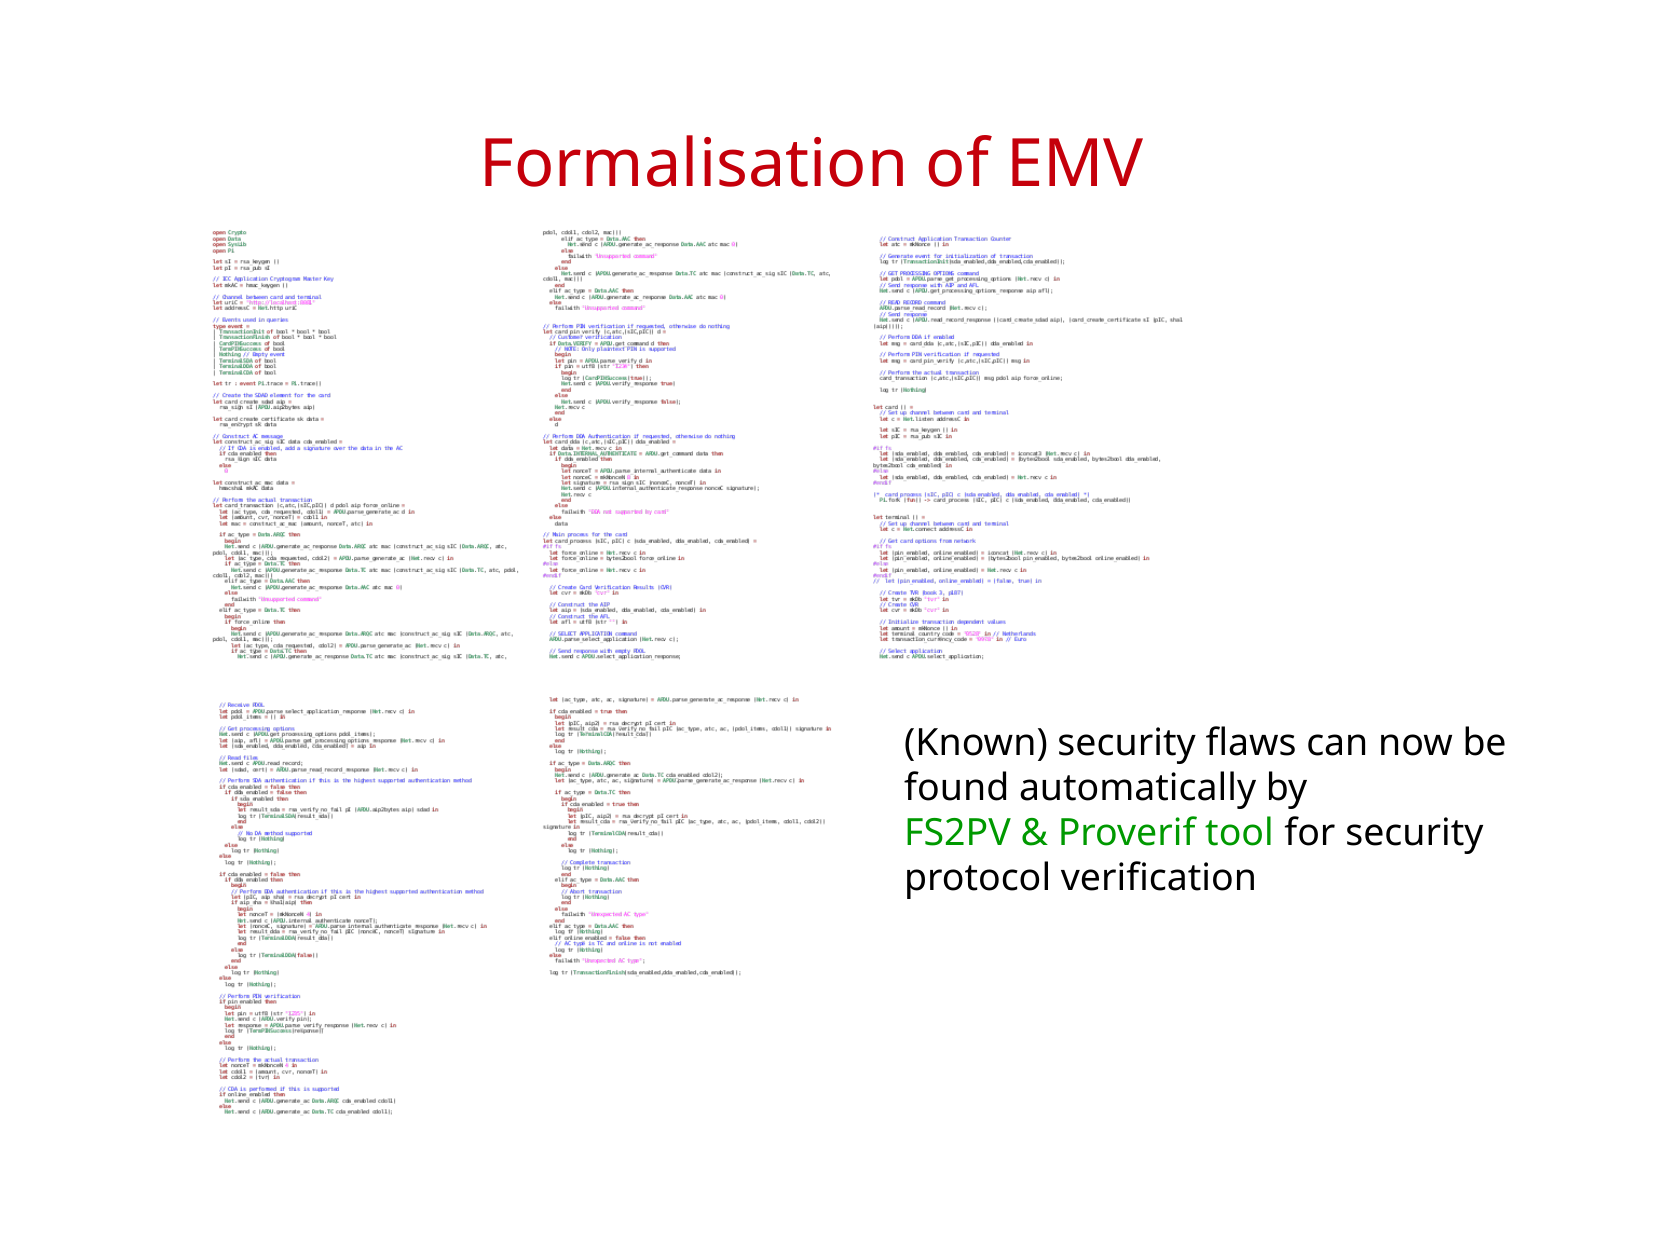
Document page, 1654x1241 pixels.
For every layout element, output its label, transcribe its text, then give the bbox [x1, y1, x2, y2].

picture [188, 216, 1267, 1133]
text_box (Known) security flaws can now be found automatically by FS2PV & Proverif tool for security protocol verification [1271, 710, 1551, 906]
title Formalisation of EMV [124, 75, 1529, 233]
